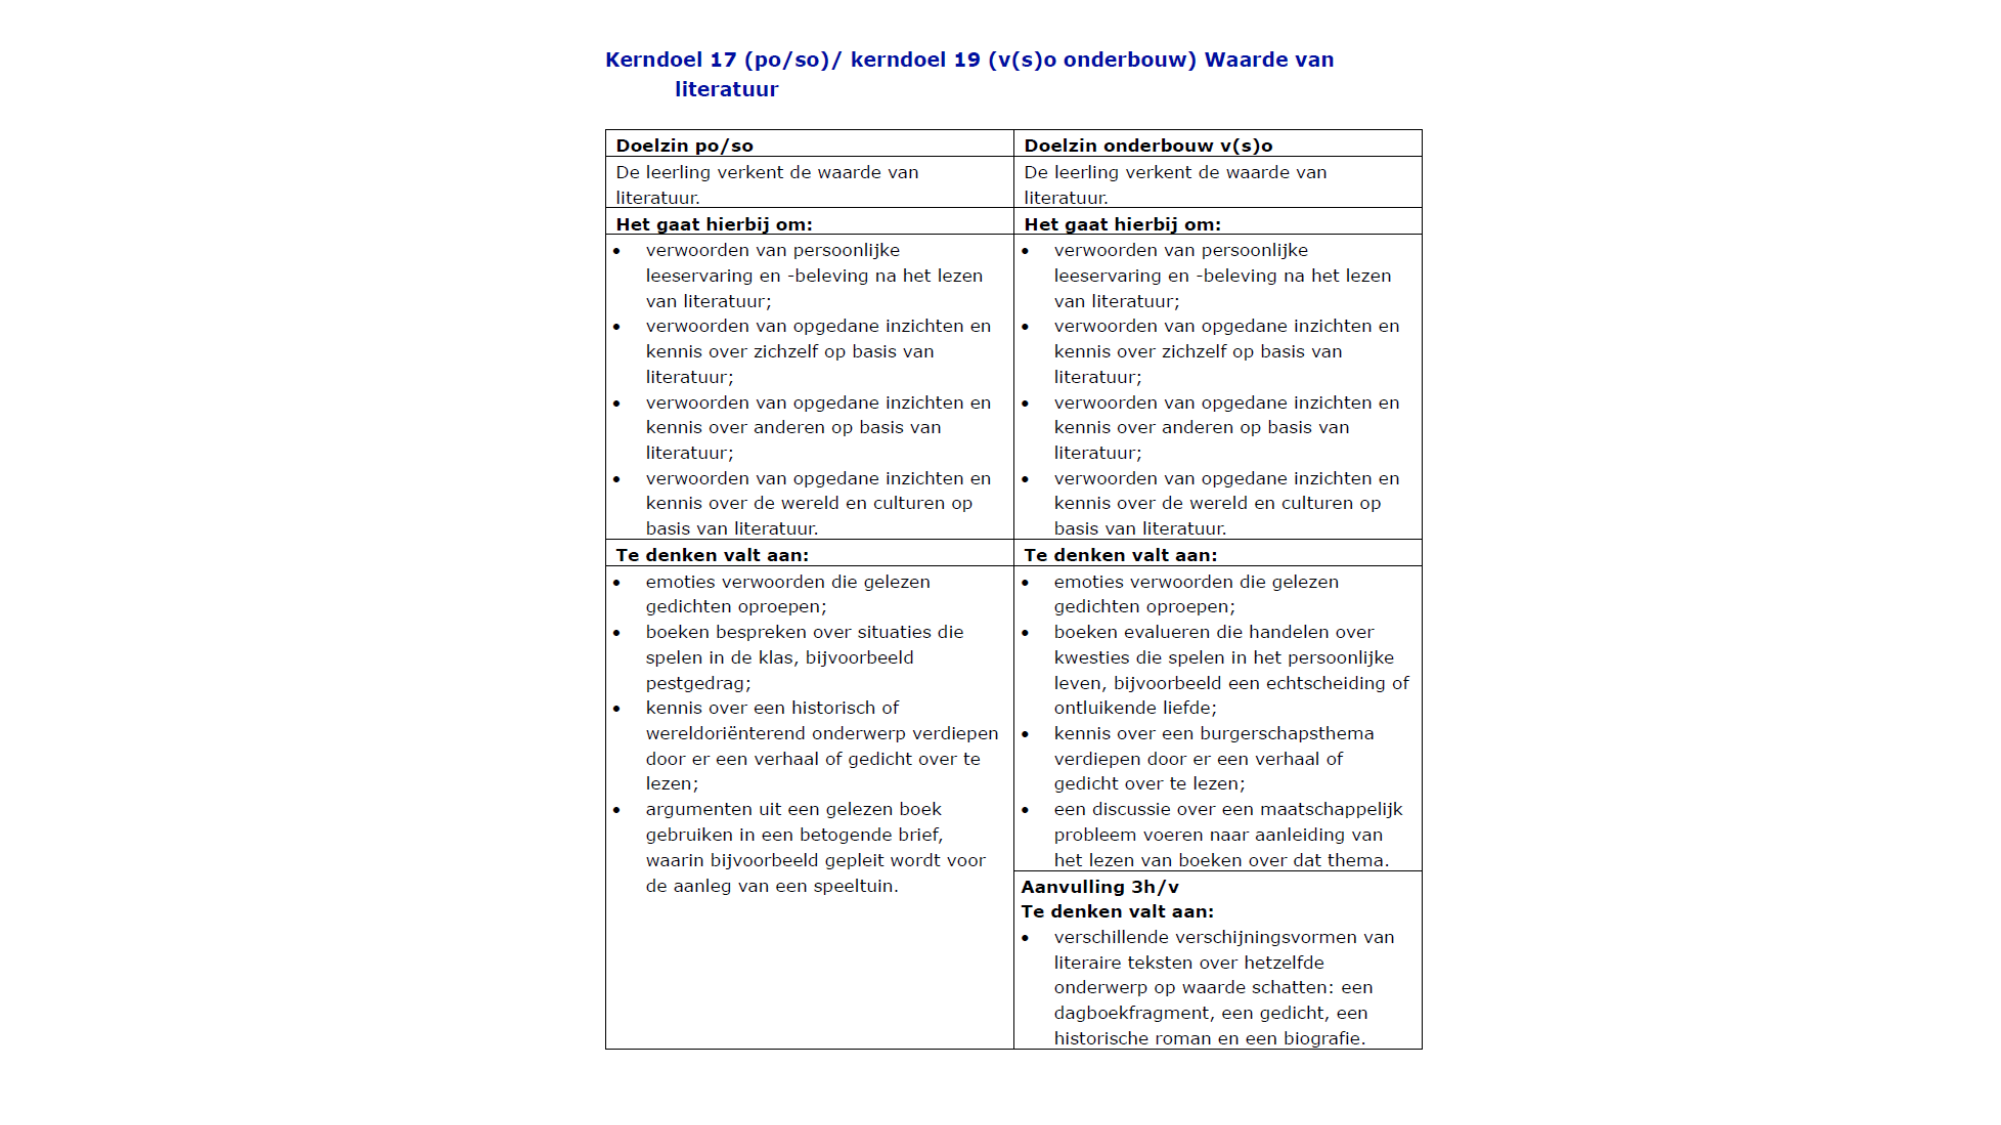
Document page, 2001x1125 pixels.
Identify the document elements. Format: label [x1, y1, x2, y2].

picture [596, 37, 1436, 1067]
